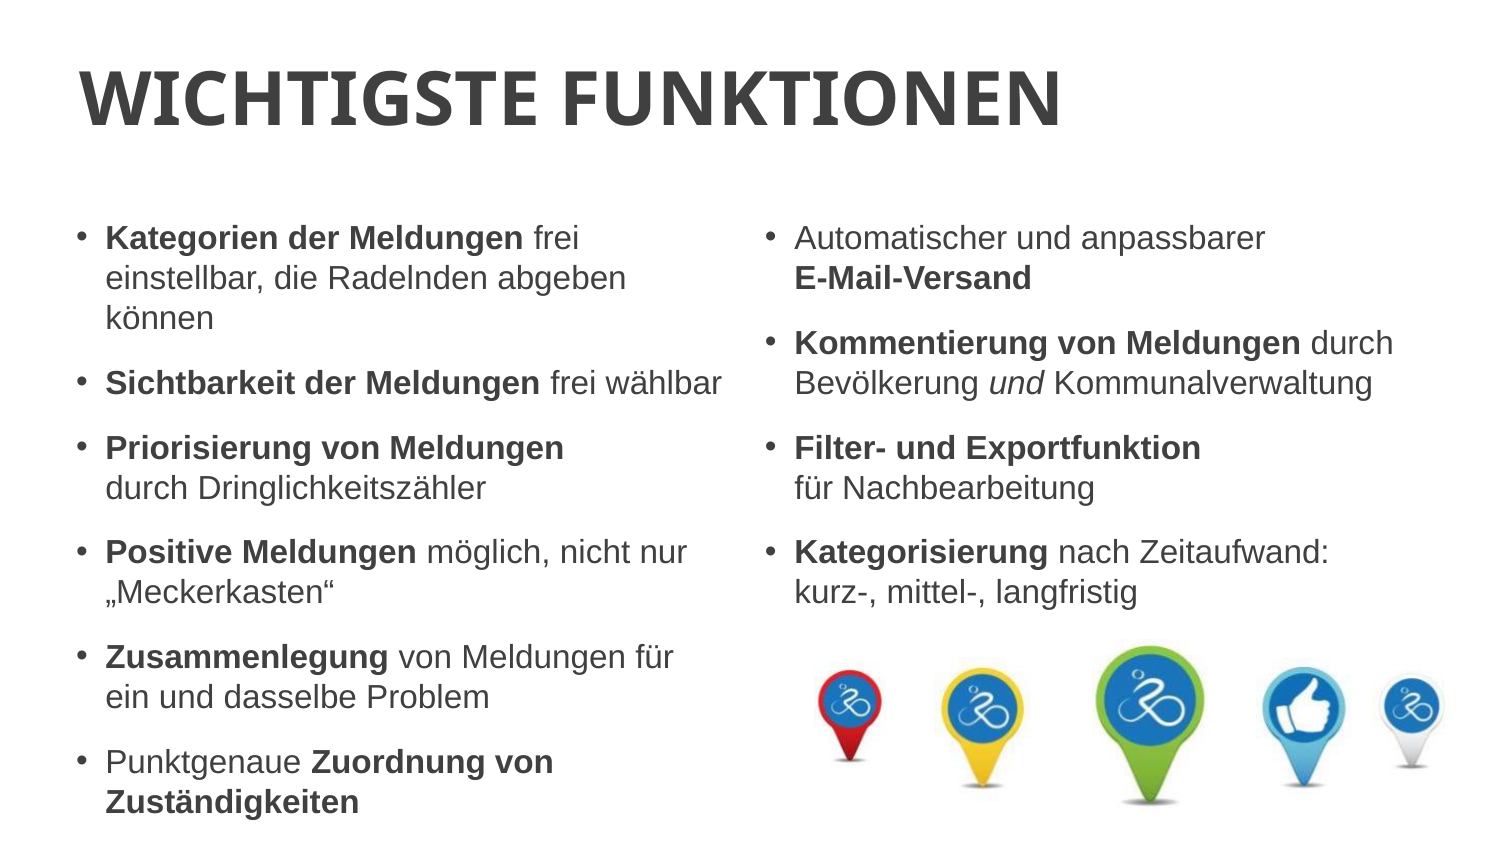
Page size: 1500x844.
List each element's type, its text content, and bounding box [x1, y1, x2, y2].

text_box Kategorien der Meldungen frei einstellbar, die Radelnden abgeben können Sichtbarkeit der Meldungen frei wählbar Priorisierung von Meldungen durch Dringlichkeitszähler Positive Meldungen möglich, nicht nur „Meckerkasten“ Zusammenlegung von Meldungen für ein und dasselbe Problem Punktgenaue Zuordnung von Zuständigkeiten [61, 208, 741, 828]
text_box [814, 639, 1451, 814]
text_box Wichtigste Funktionen [64, 42, 1424, 148]
text_box Automatischer und anpassbarer E-Mail-Versand Kommentierung von Meldungen durch Bevölkerung und Kommunalverwaltung Filter- und Exportfunktion für Nachbearbeitung Kategorisierung nach Zeitaufwand: kurz-, mittel-, langfristig [750, 208, 1430, 618]
